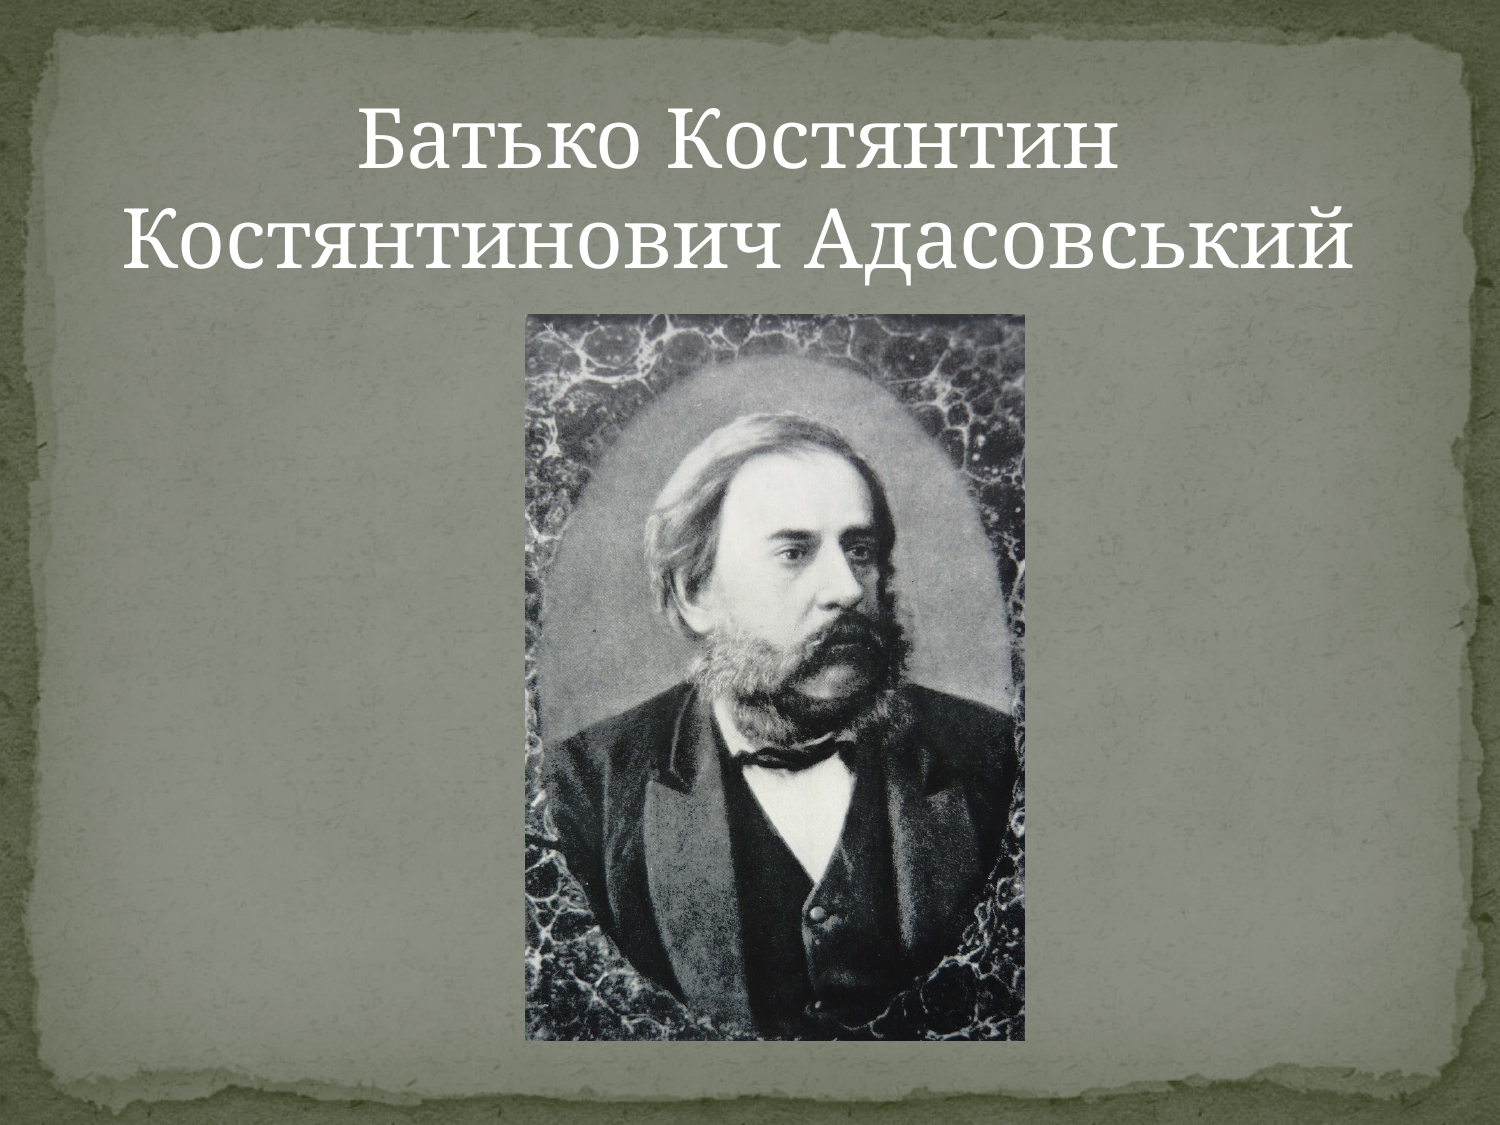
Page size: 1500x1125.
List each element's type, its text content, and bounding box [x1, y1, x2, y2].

picture [525, 314, 1025, 1042]
text_box Батько Костянтин Костянтинович Адасовський [100, 78, 1376, 293]
